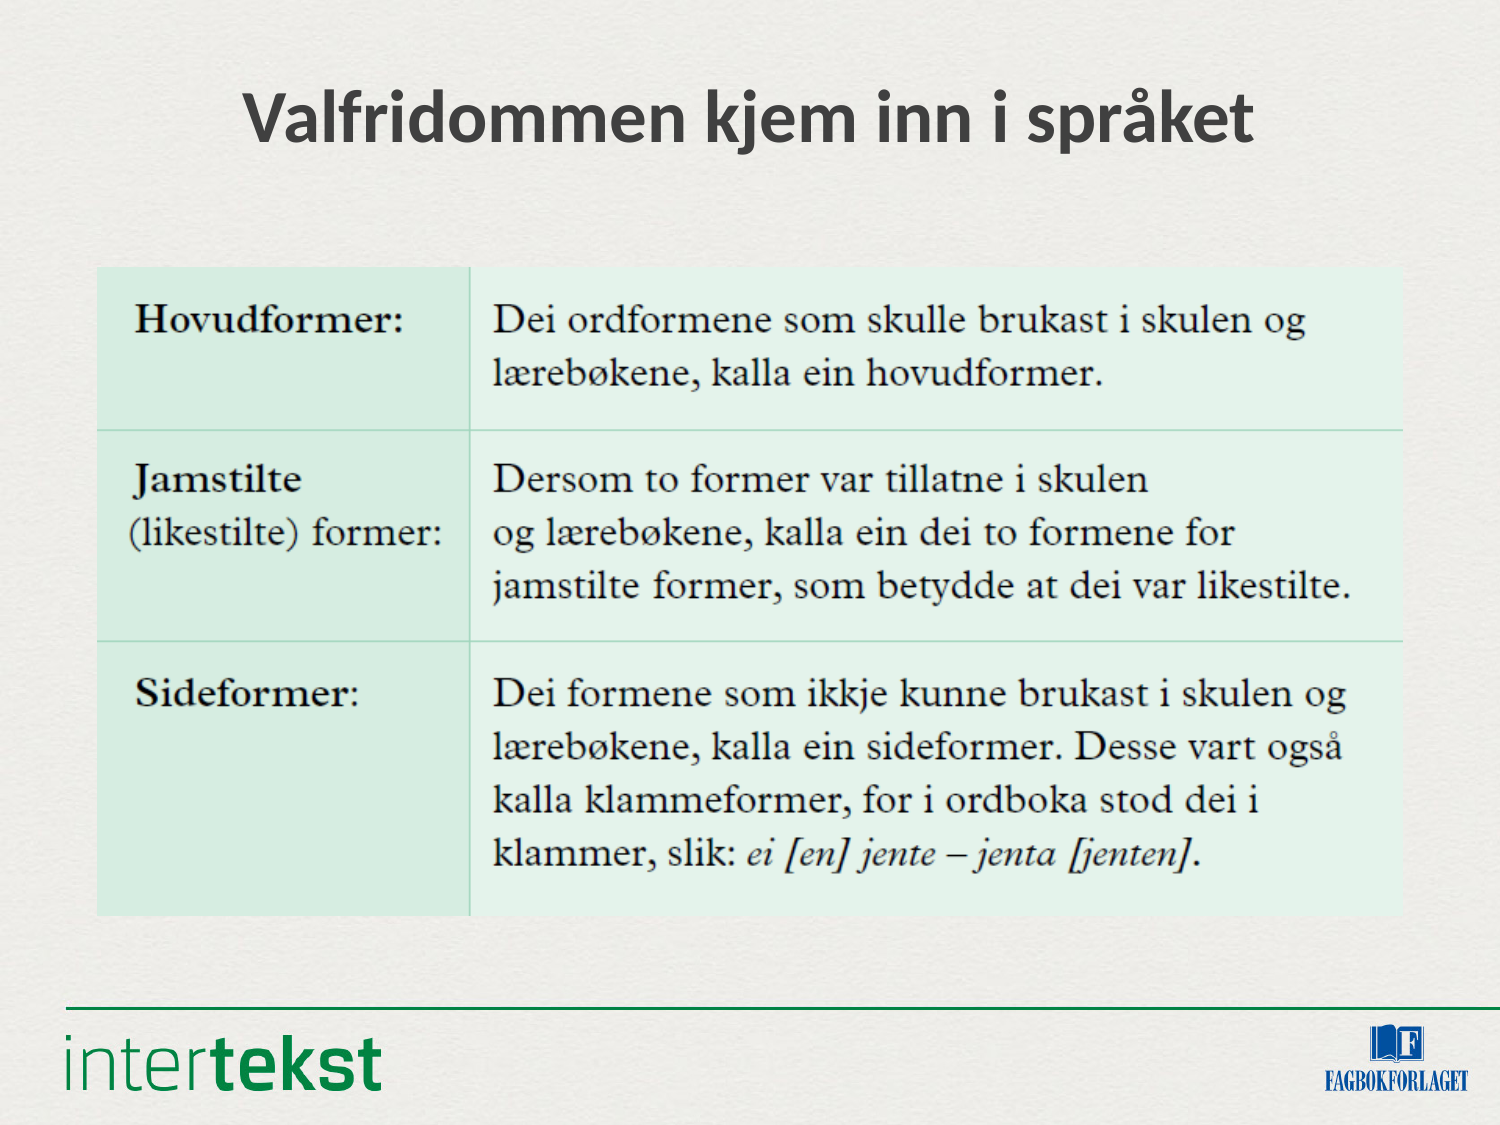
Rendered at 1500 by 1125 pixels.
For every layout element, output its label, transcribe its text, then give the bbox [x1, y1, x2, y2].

picture [0, 0, 1500, 1125]
title Valfridommen kjem inn i språket [75, 19, 1425, 207]
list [97, 267, 1403, 916]
